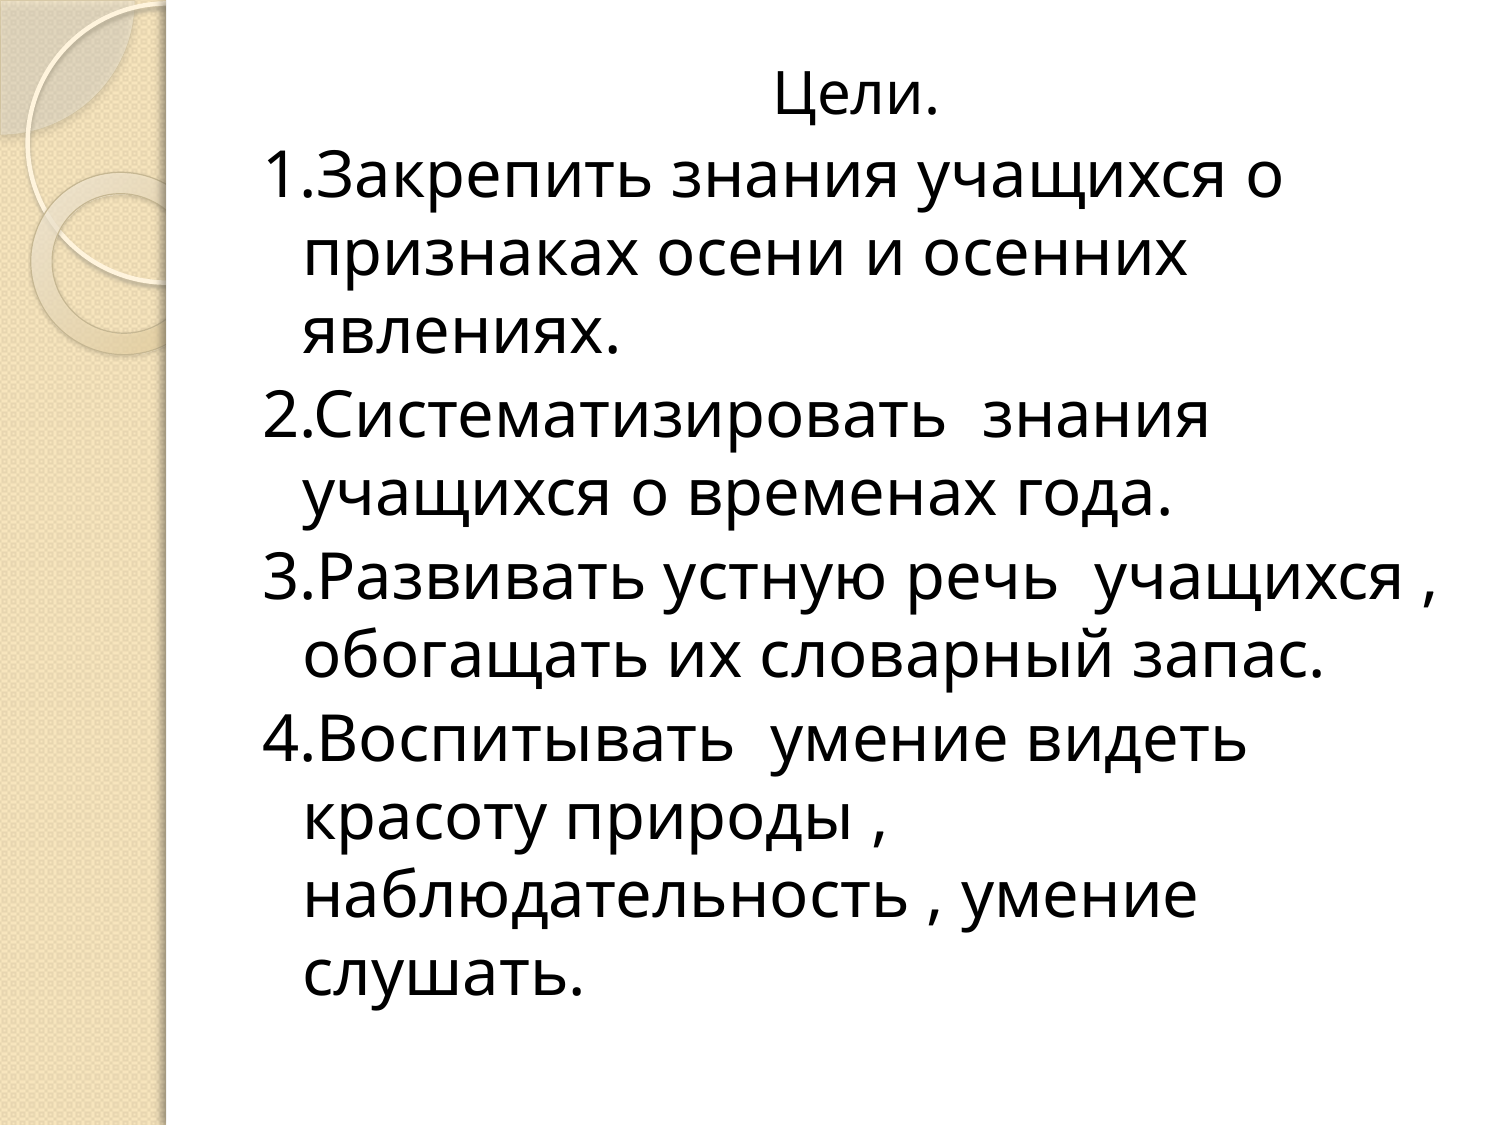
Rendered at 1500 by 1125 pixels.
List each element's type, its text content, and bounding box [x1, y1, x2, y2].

list Цели. 1.Закрепить знания учащихся о признаках осени и осенних явлениях. 2.Систематизировать знания учащихся о временах года. 3.Развивать устную речь учащихся , обогащать их словарный запас. 4.Воспитывать умение видеть красоту природы , наблюдательность , умение слушать. [235, 46, 1466, 1025]
